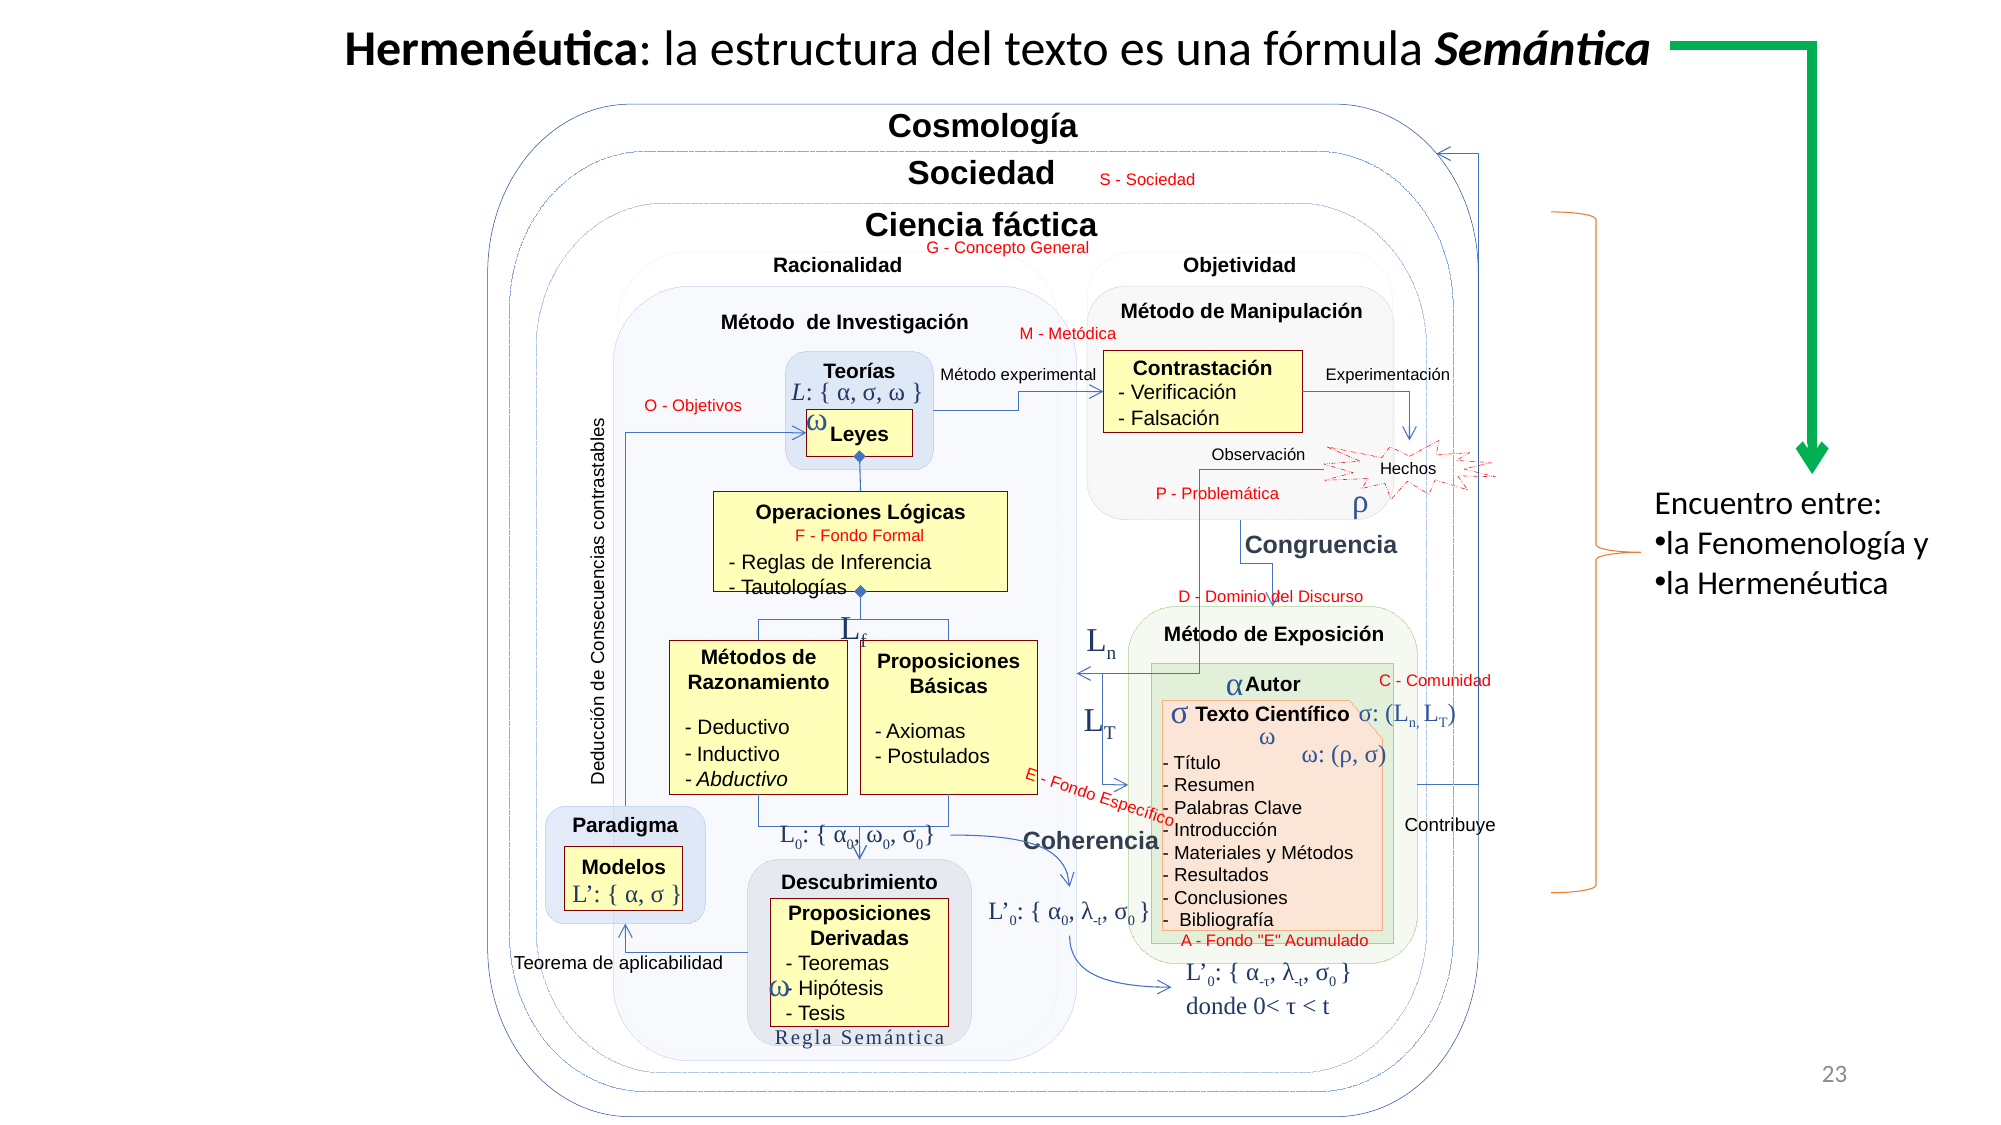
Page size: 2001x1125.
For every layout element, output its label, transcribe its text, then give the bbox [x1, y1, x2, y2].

text_box Encuentro entre: la Fenomenología y la Hermenéutica [1639, 474, 1985, 609]
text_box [487, 104, 1512, 1117]
text_box Hermenéutica: la estructura del texto es una fórmula Semántica [329, 8, 1670, 83]
slide_number 23 [1512, 1042, 1863, 1103]
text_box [1669, 46, 1813, 475]
text_box [1551, 211, 1641, 894]
